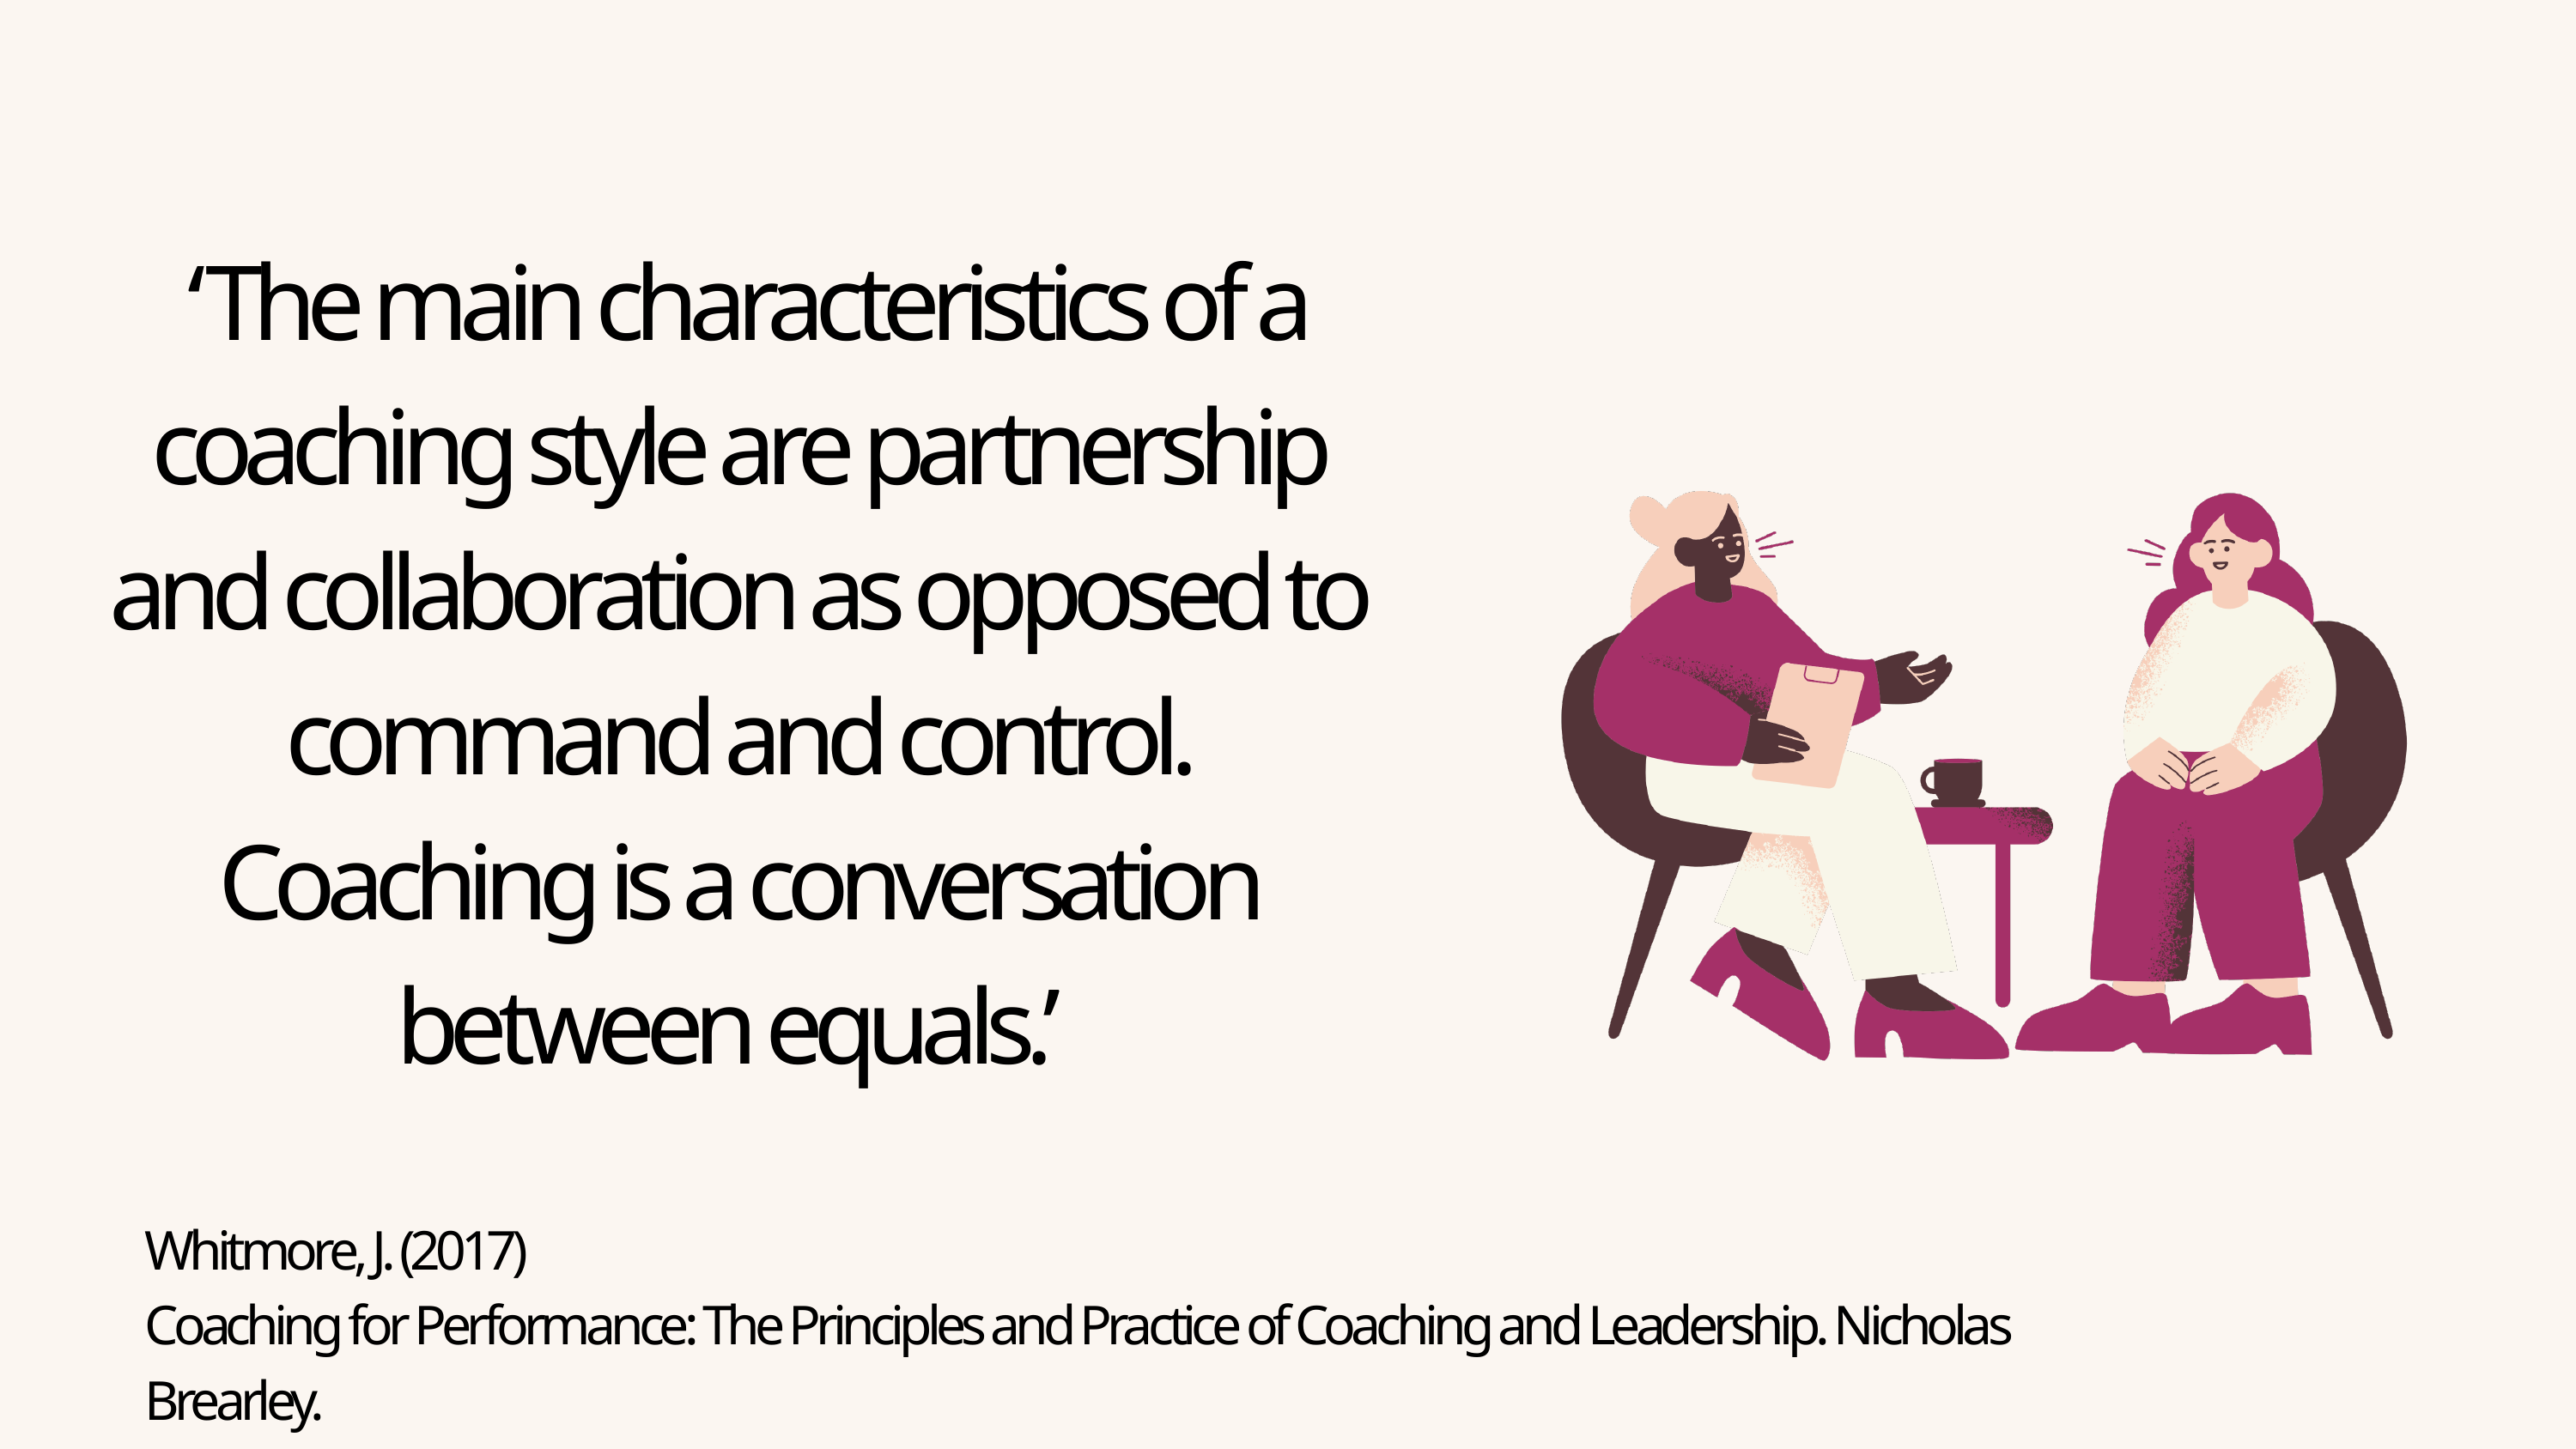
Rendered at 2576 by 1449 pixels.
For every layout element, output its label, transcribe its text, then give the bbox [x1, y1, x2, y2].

text_box [1548, 483, 2418, 1064]
text_box Whitmore, J. (2017) Coaching for Performance: The Principles and Practice of Coaching and Leadership. Nicholas Brearley. [144, 1205, 2190, 1431]
text_box ‘The main characteristics of a coaching style are partnership and collaboration as opposed to command and control. Coaching is a conversation between equals.’ [93, 215, 1382, 1230]
